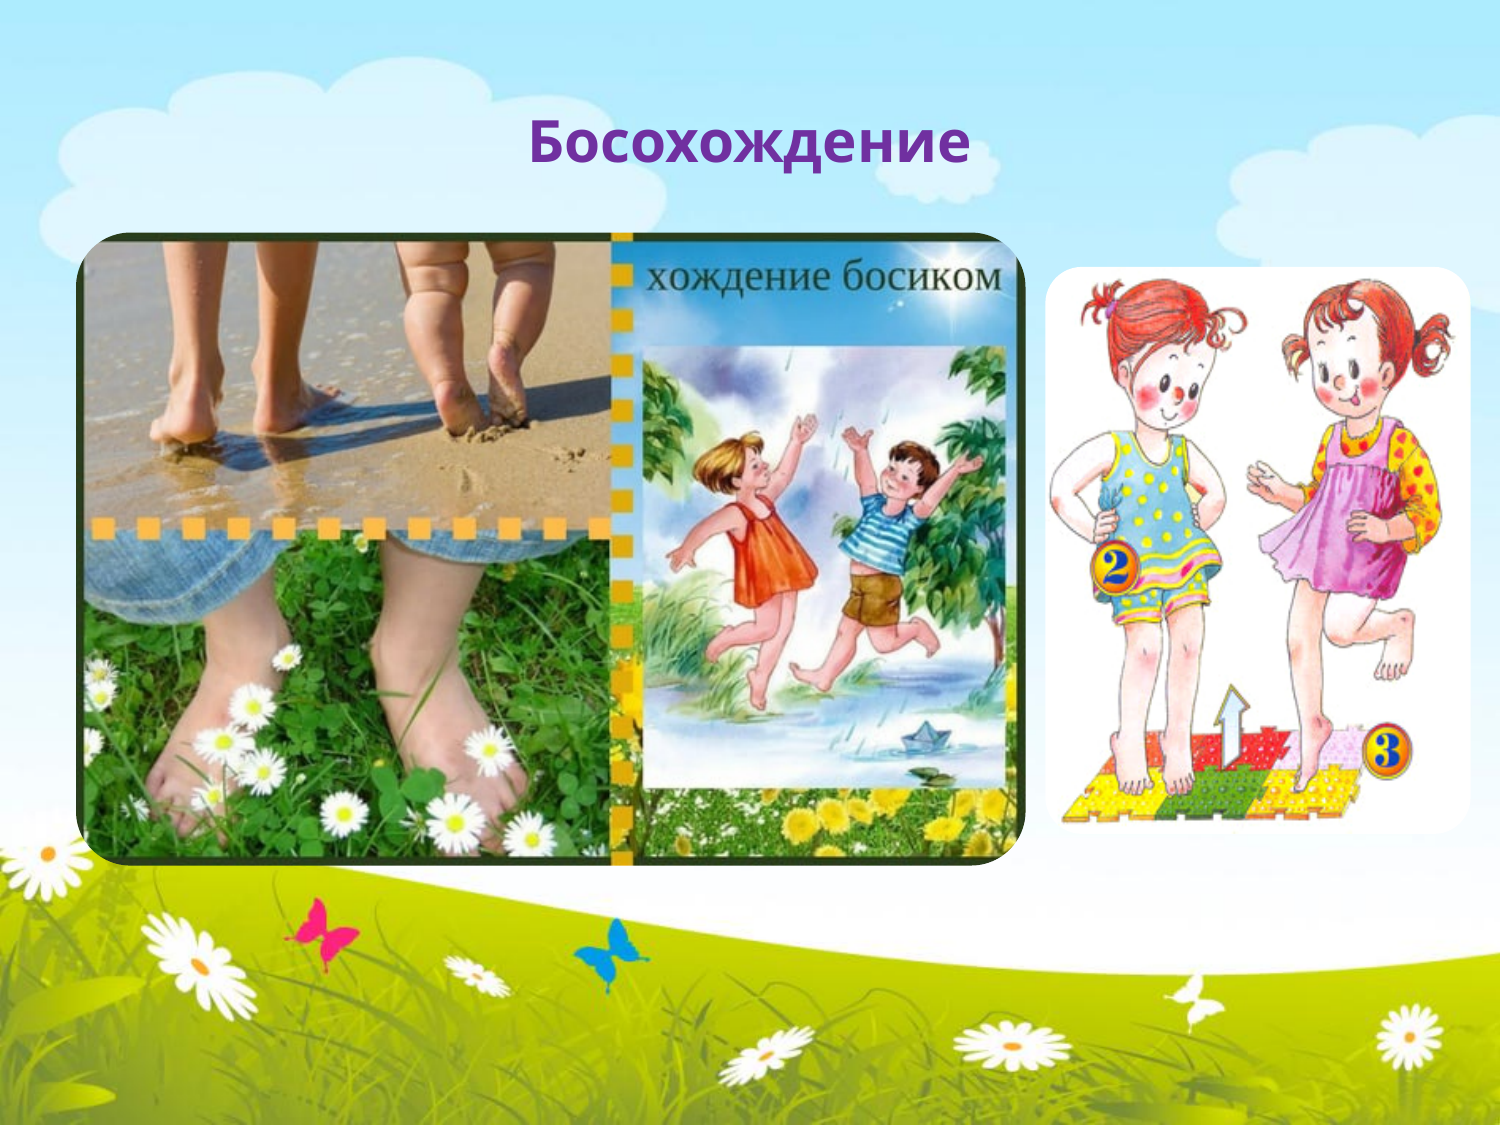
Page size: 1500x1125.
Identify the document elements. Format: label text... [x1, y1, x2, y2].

picture [0, 0, 1500, 1125]
title Босохождение [75, 45, 1425, 233]
